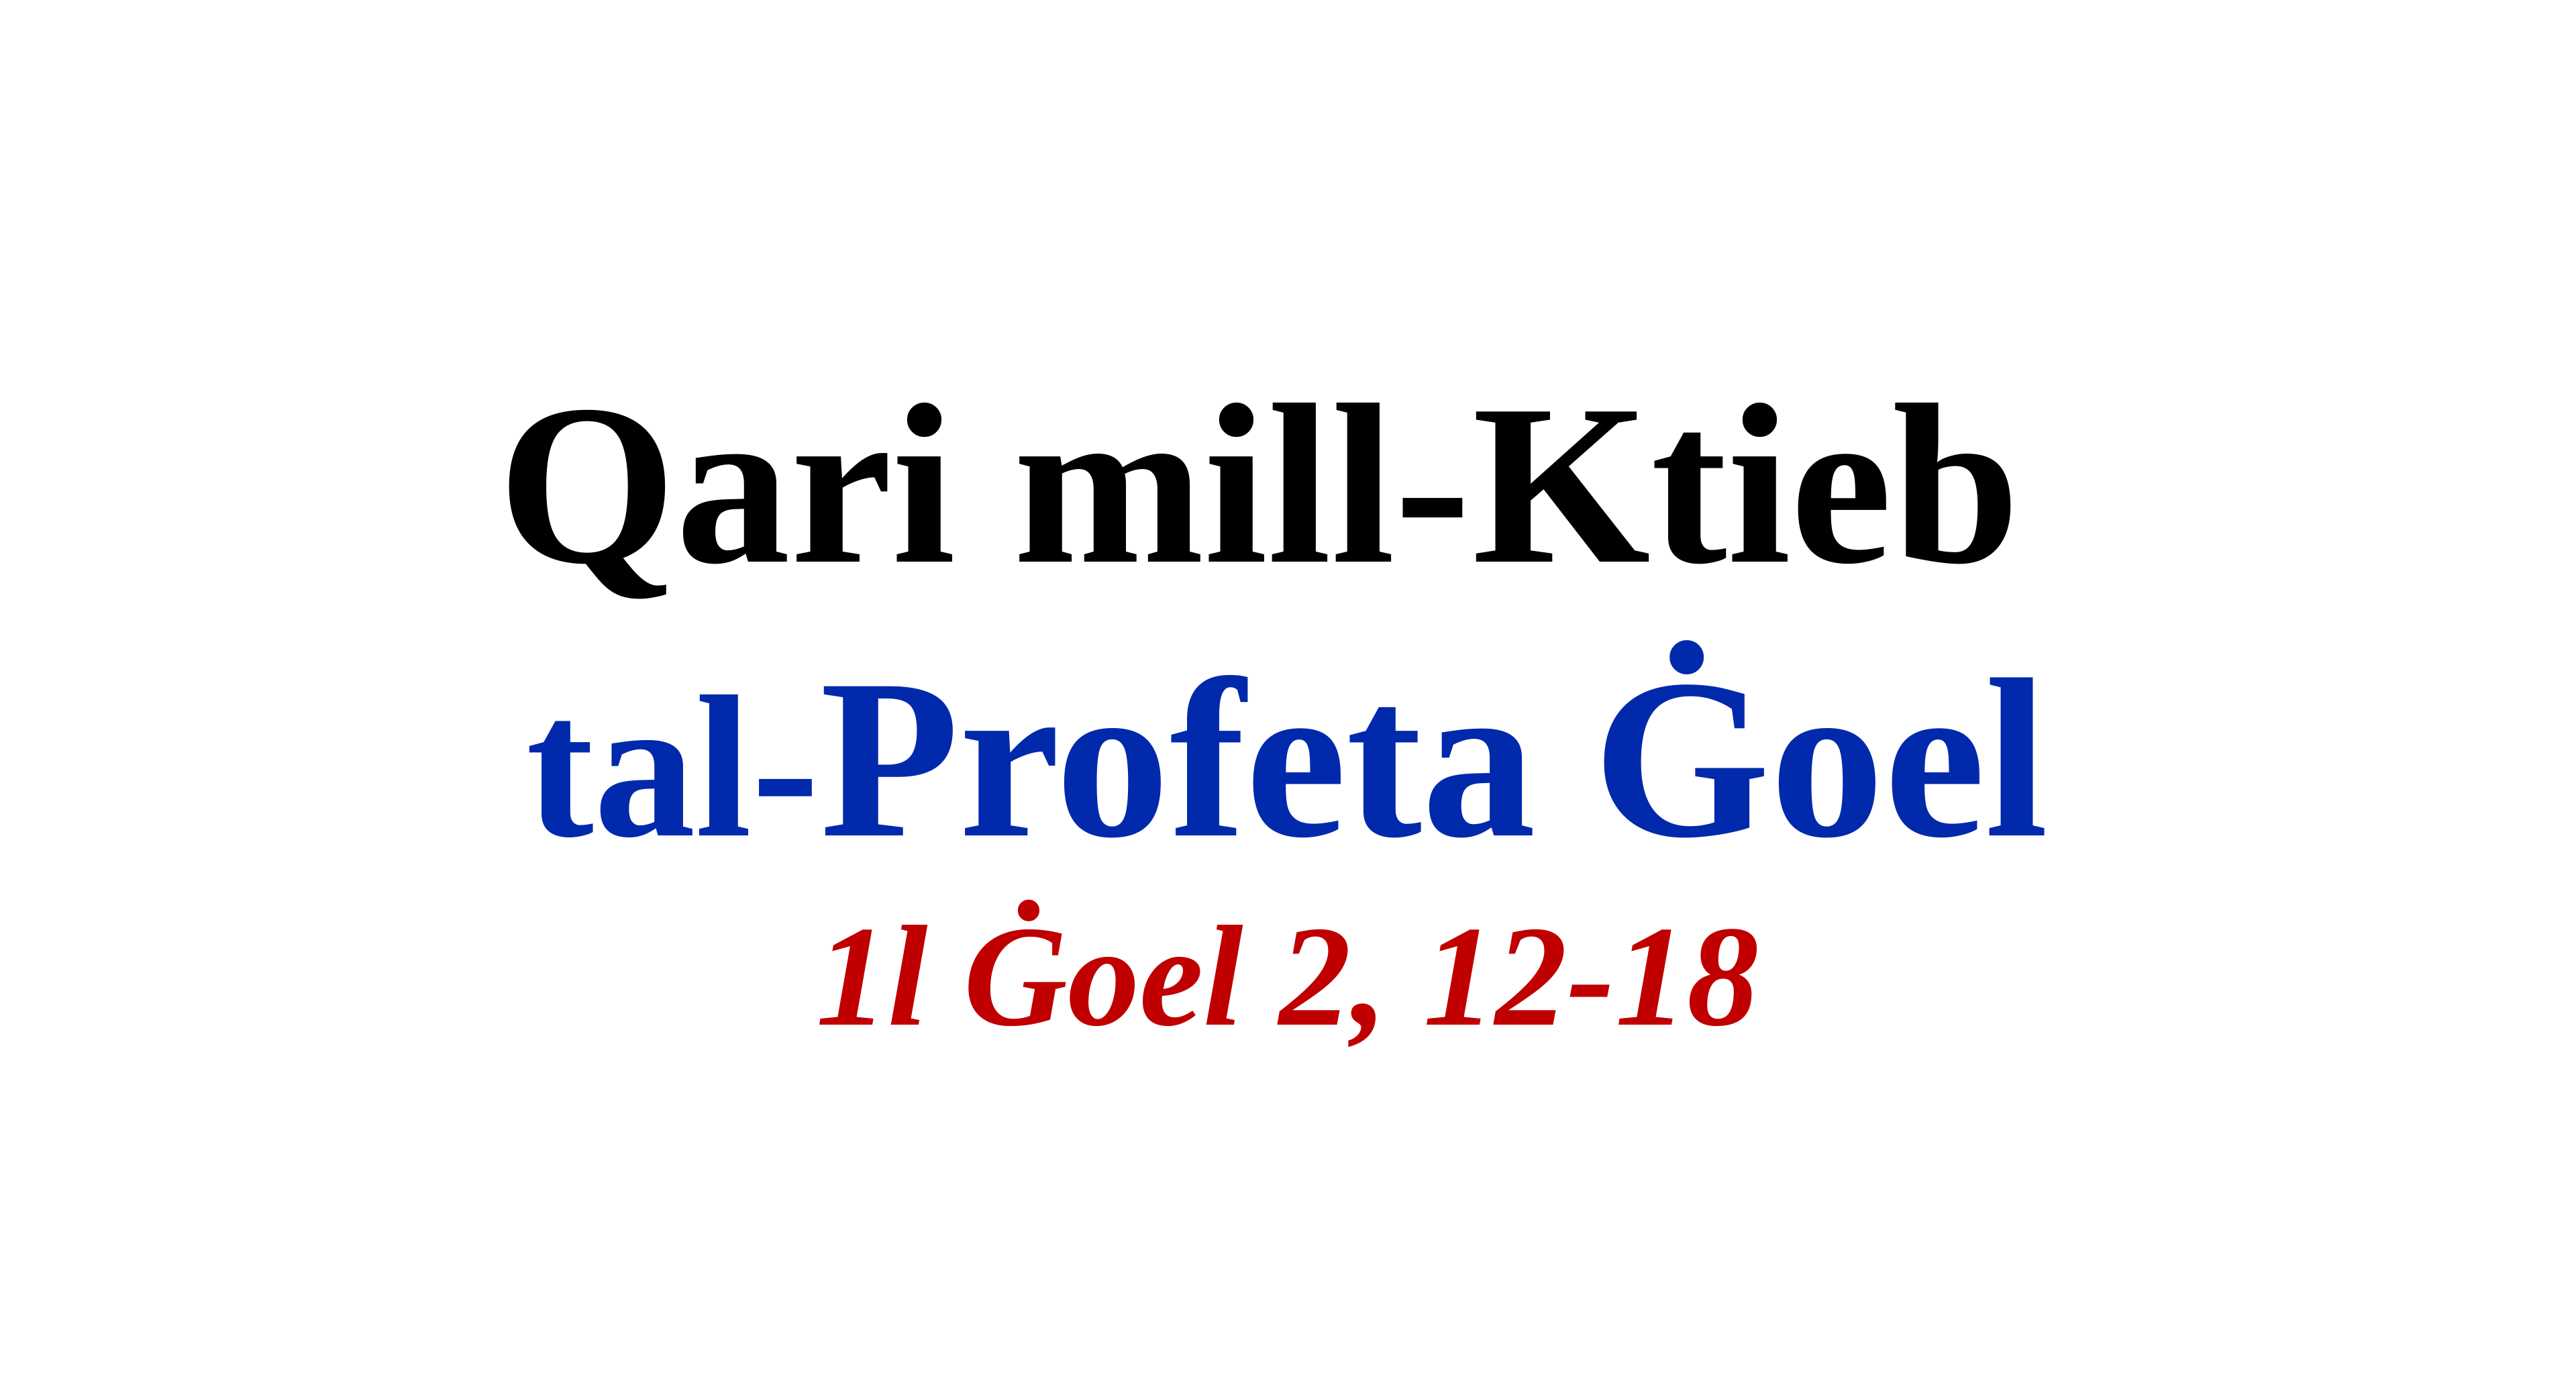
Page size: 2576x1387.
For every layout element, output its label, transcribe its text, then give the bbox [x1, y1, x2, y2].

text_box Qari mill-Ktieb tal-Profeta Ġoel 1l Ġoel 2, 12-18 [308, 147, 2267, 1240]
